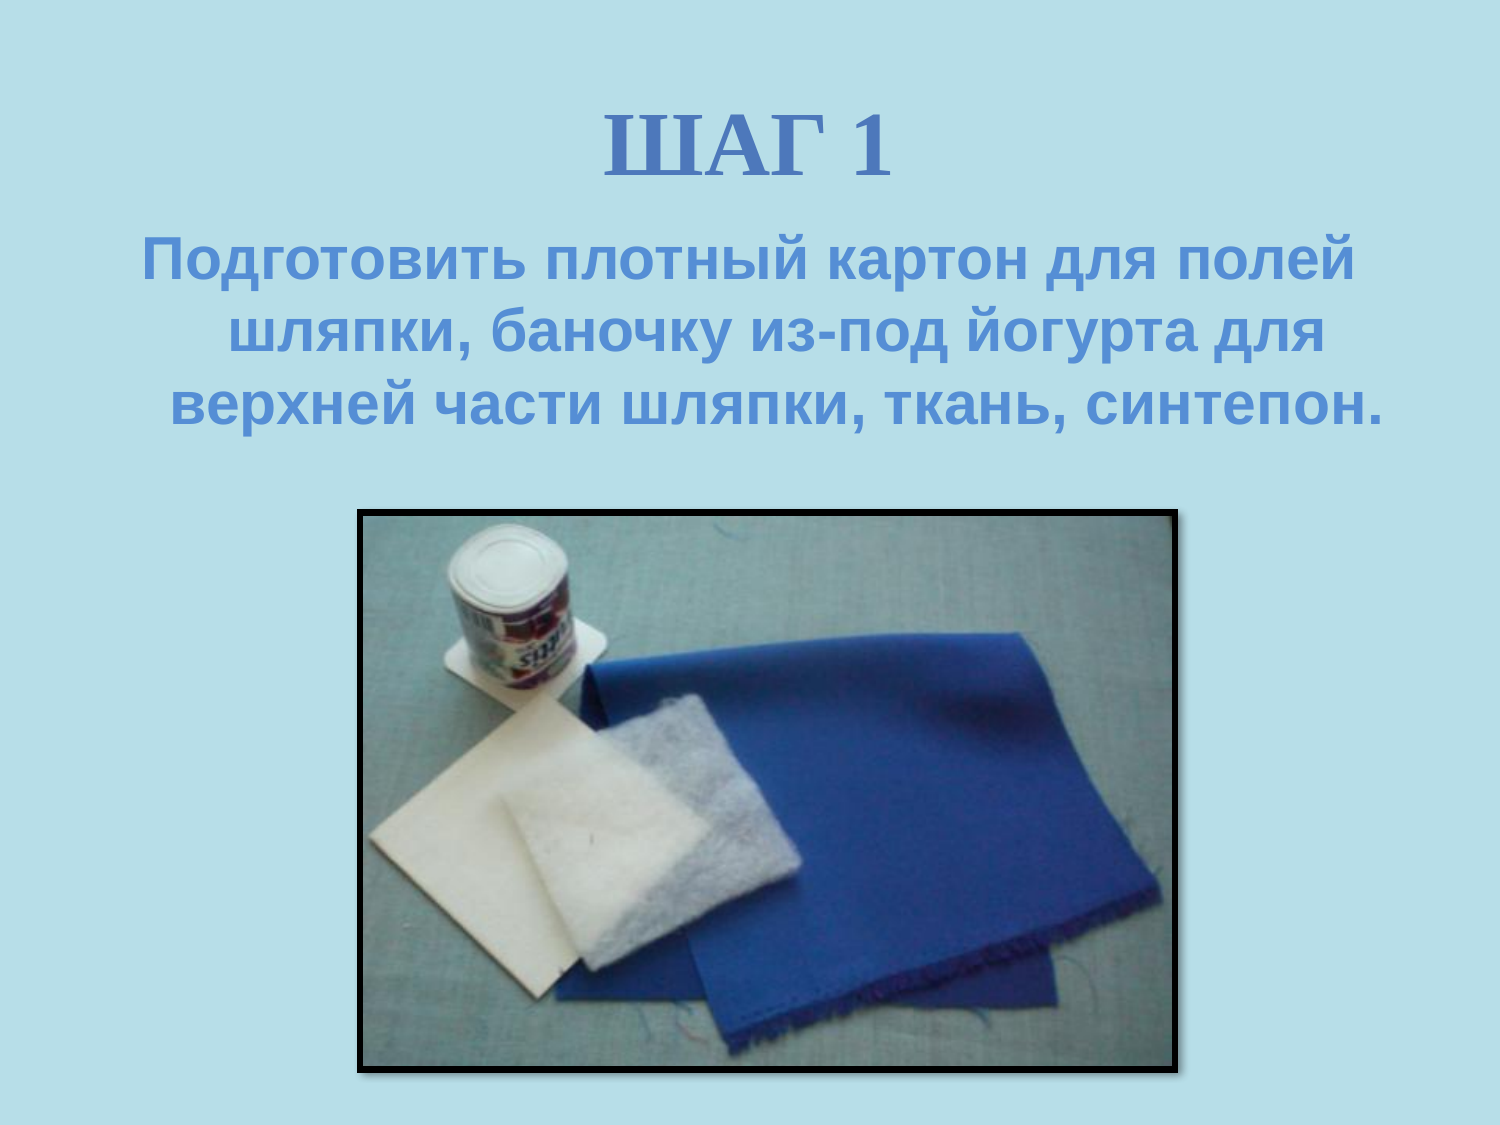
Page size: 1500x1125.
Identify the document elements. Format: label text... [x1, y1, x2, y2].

title Шаг 1 [75, 45, 1425, 210]
picture [362, 515, 1173, 1067]
list Подготовить плотный картон для полей шляпки, баночку из-под йогурта для верхней части шляпки, ткань, синтепон. [75, 210, 1425, 493]
